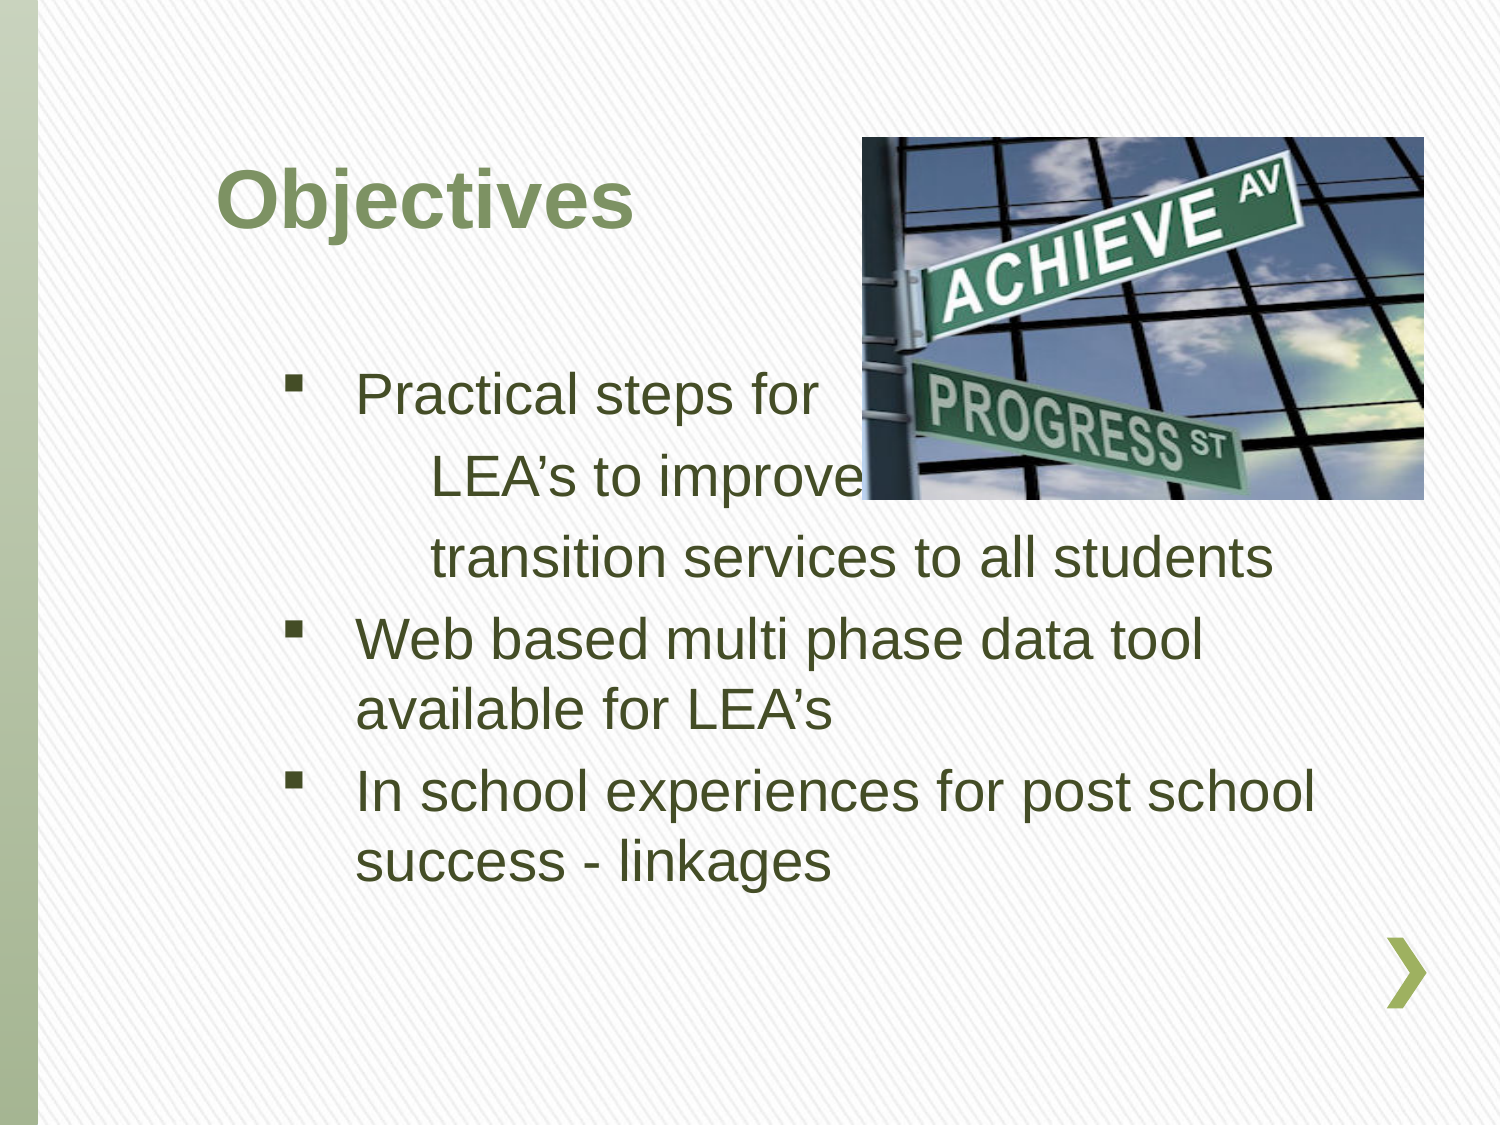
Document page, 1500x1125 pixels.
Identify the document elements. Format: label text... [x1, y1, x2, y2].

picture [37, 0, 1500, 1125]
list Objectives Practical steps for LEA’s to improve transition services to all students Web based multi phase data tool available for LEA’s In school experiences for post school success - linkages [197, 134, 1428, 1016]
